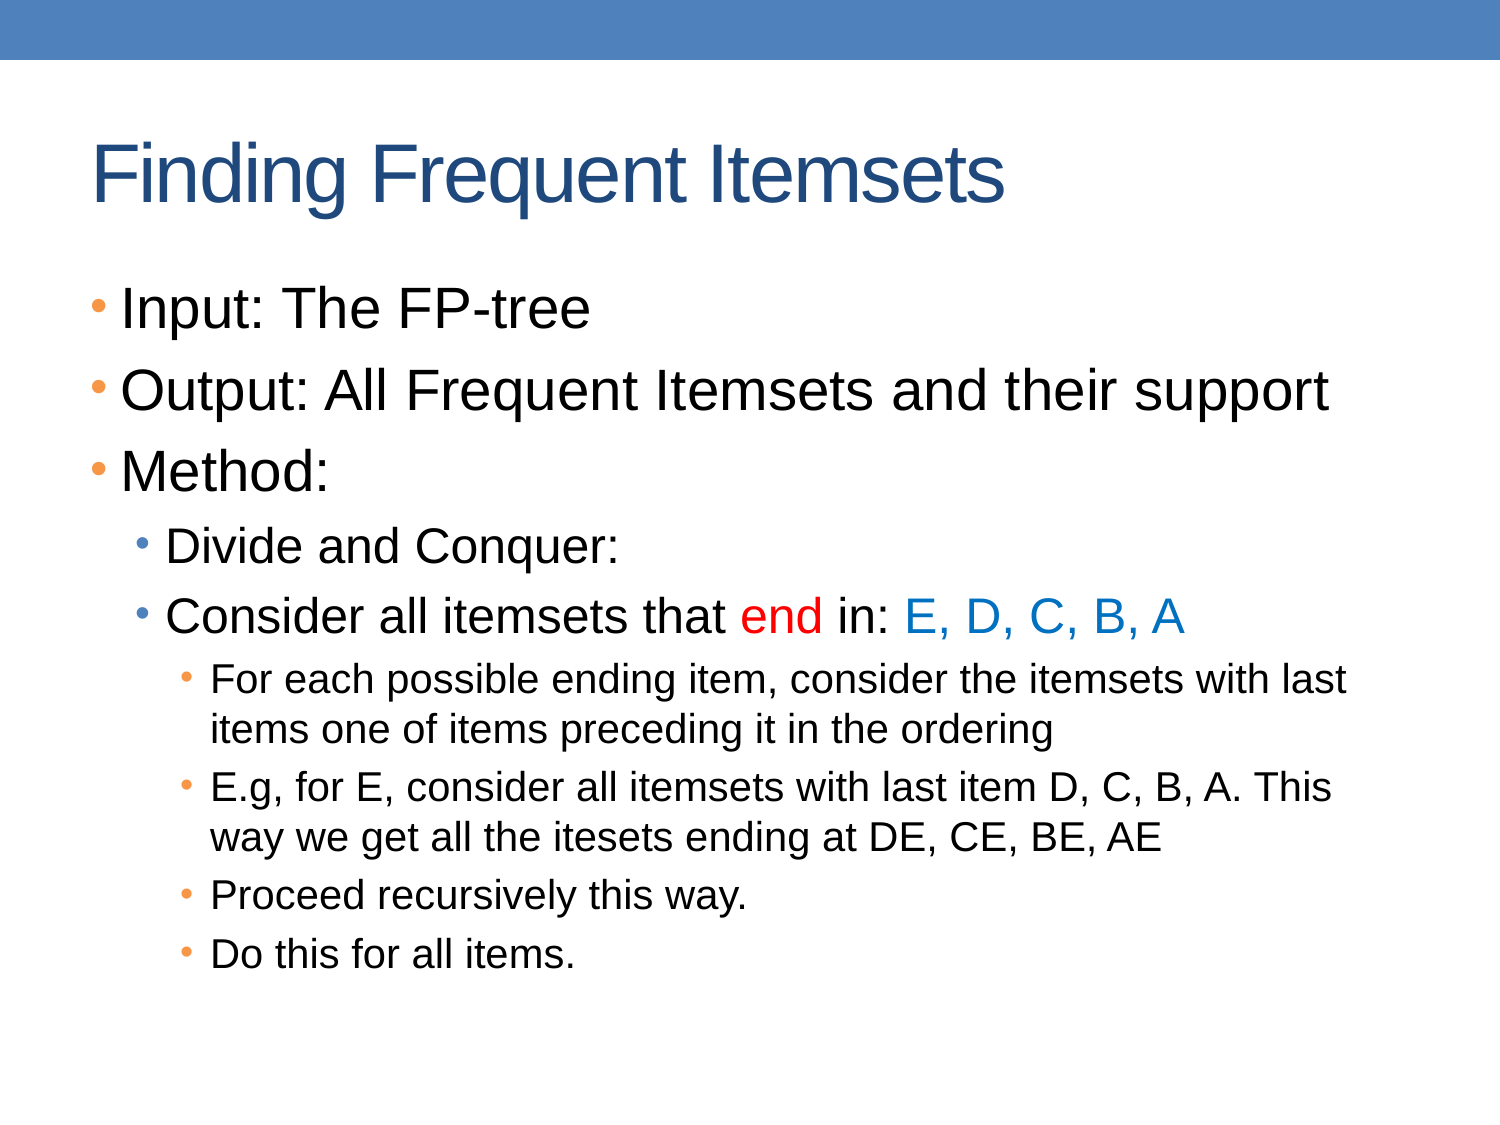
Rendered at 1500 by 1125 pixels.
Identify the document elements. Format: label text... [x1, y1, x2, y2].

list Input: The FP-tree Output: All Frequent Itemsets and their support Method: Divide and Conquer: Consider all itemsets that end in: E, D, C, B, A For each possible ending item, consider the itemsets with last items one of items preceding it in the ordering E.g, for E, consider all itemsets with last item D, C, B, A. This way we get all the itesets ending at DE, CE, BE, AE Proceed recursively this way. Do this for all items. [75, 262, 1425, 1063]
title Finding Frequent Itemsets [75, 87, 1425, 250]
